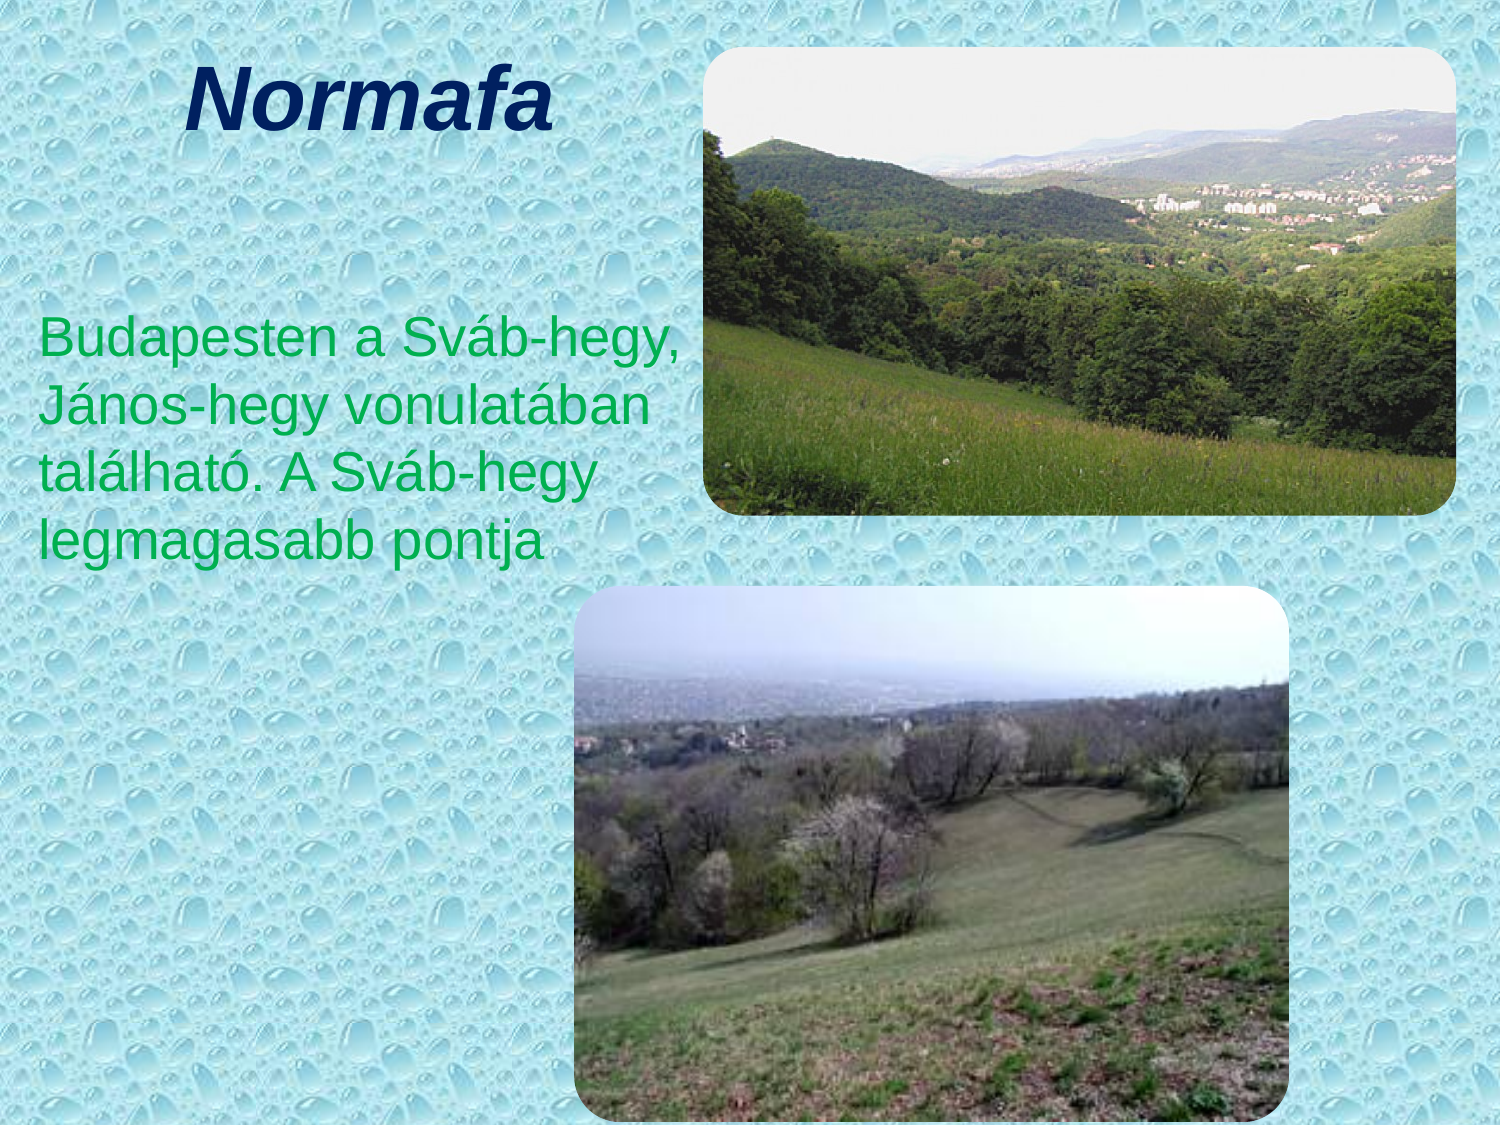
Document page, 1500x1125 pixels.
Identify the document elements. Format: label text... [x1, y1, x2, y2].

text_box Budapesten a Sváb-hegy, János-hegy vonulatában található. A Sváb-hegy legmagasabb pontja [23, 292, 727, 578]
title Normafa [0, 0, 1046, 188]
picture [0, 0, 1500, 1125]
